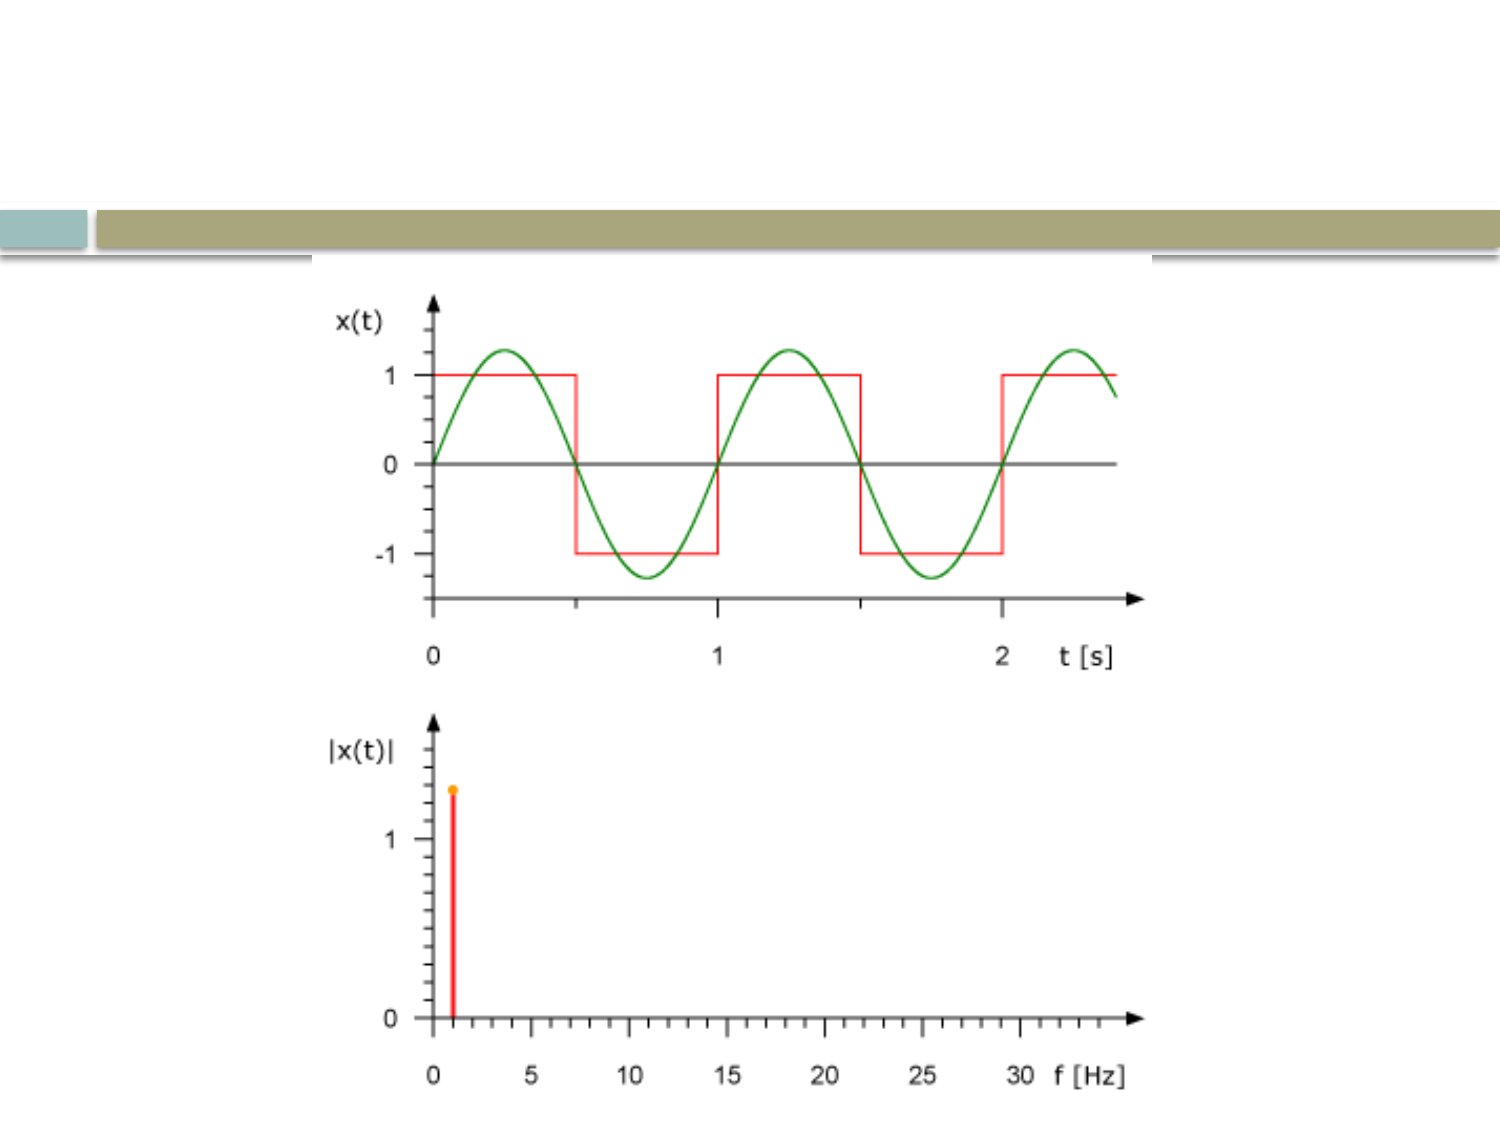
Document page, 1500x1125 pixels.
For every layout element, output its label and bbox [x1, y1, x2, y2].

picture [312, 254, 1152, 1095]
